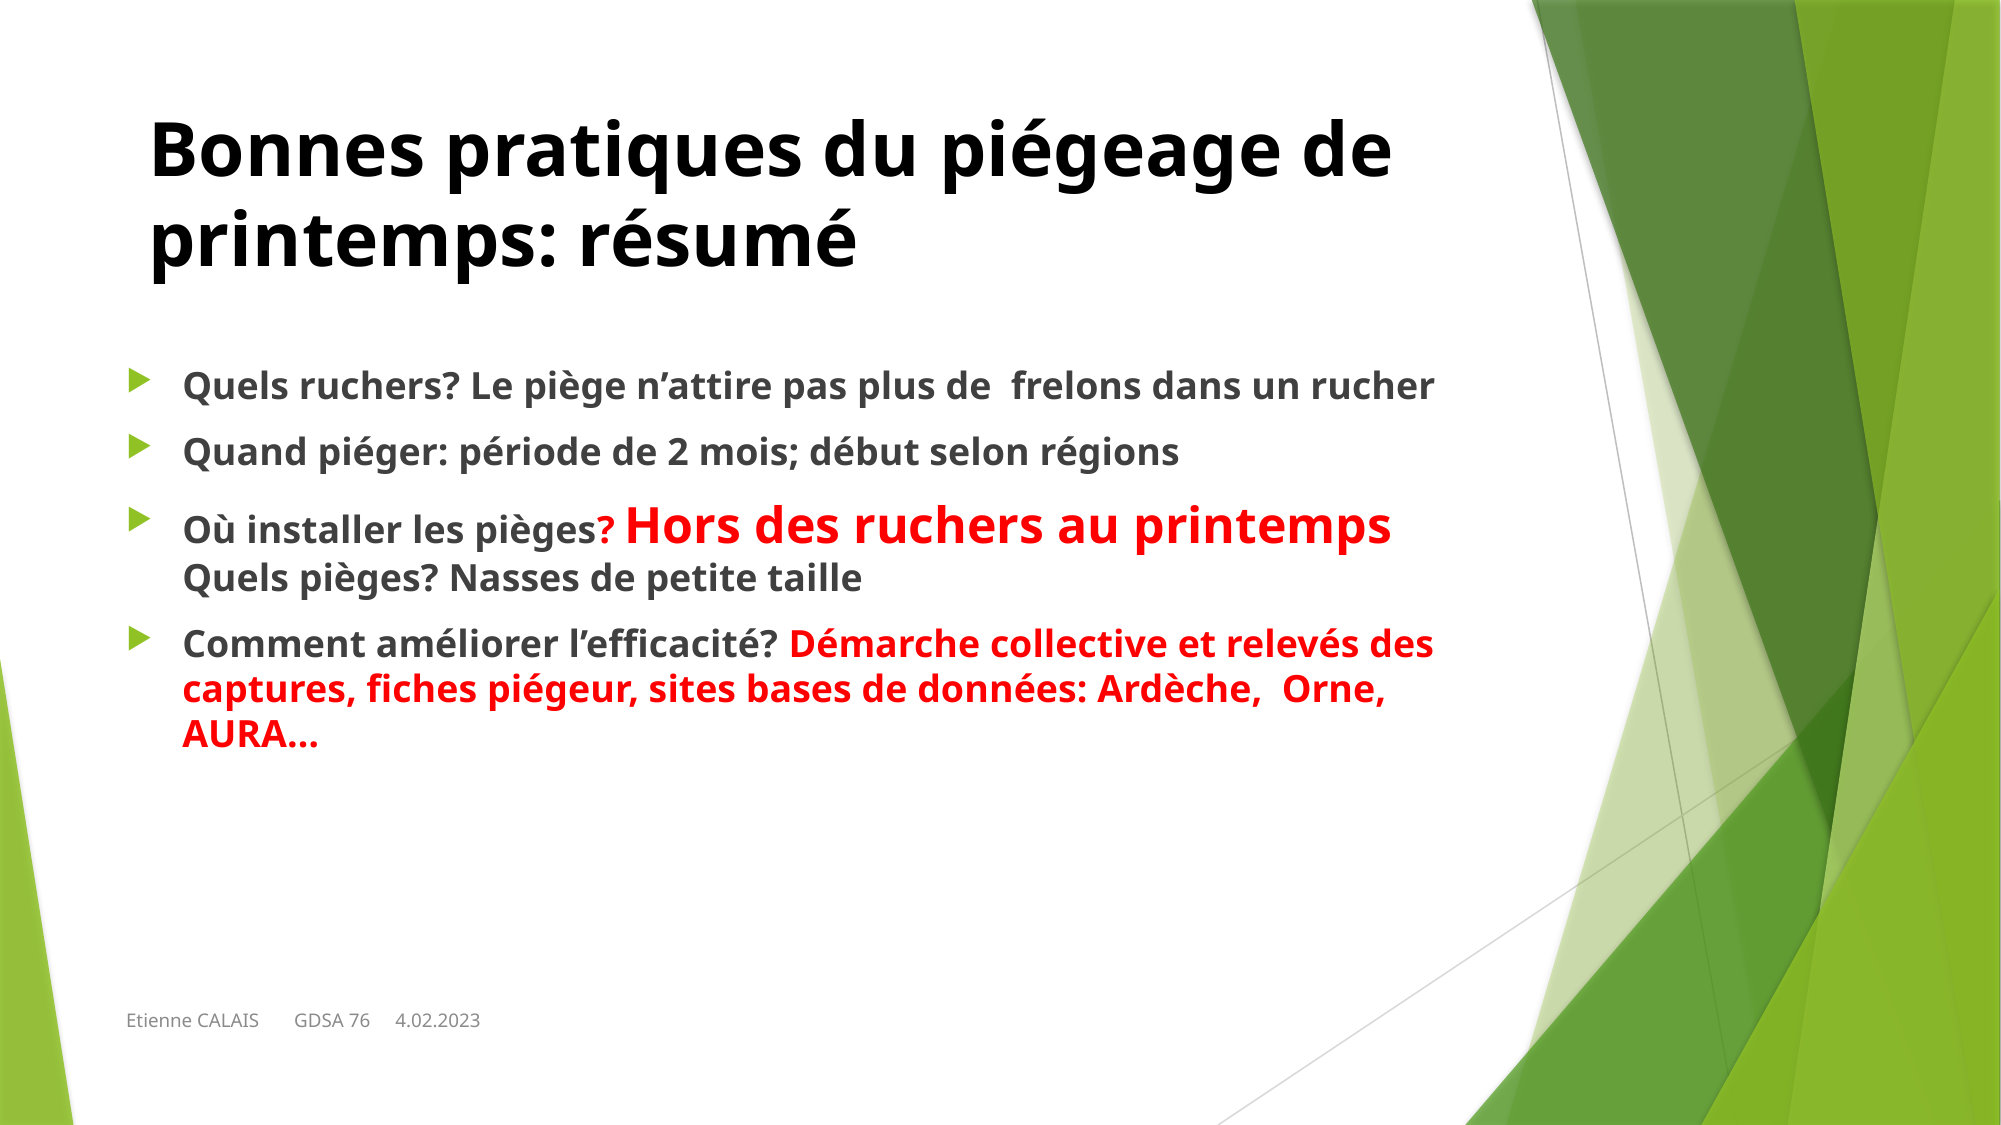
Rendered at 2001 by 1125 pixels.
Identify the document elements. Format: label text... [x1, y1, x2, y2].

list Quels ruchers? Le piège n’attire pas plus de frelons dans un rucher Quand piéger: période de 2 mois; début selon régions Où installer les pièges? Hors des ruchers au printemps Quels pièges? Nasses de petite taille Comment améliorer l’efficacité? Démarche collective et relevés des captures, fiches piégeur, sites bases de données: Ardèche, Orne, AURA… [111, 354, 1522, 992]
footer Etienne CALAIS GDSA 76 4.02.2023 [111, 991, 1145, 1051]
title Bonnes pratiques du piégeage de printemps: résumé [133, 94, 1544, 312]
